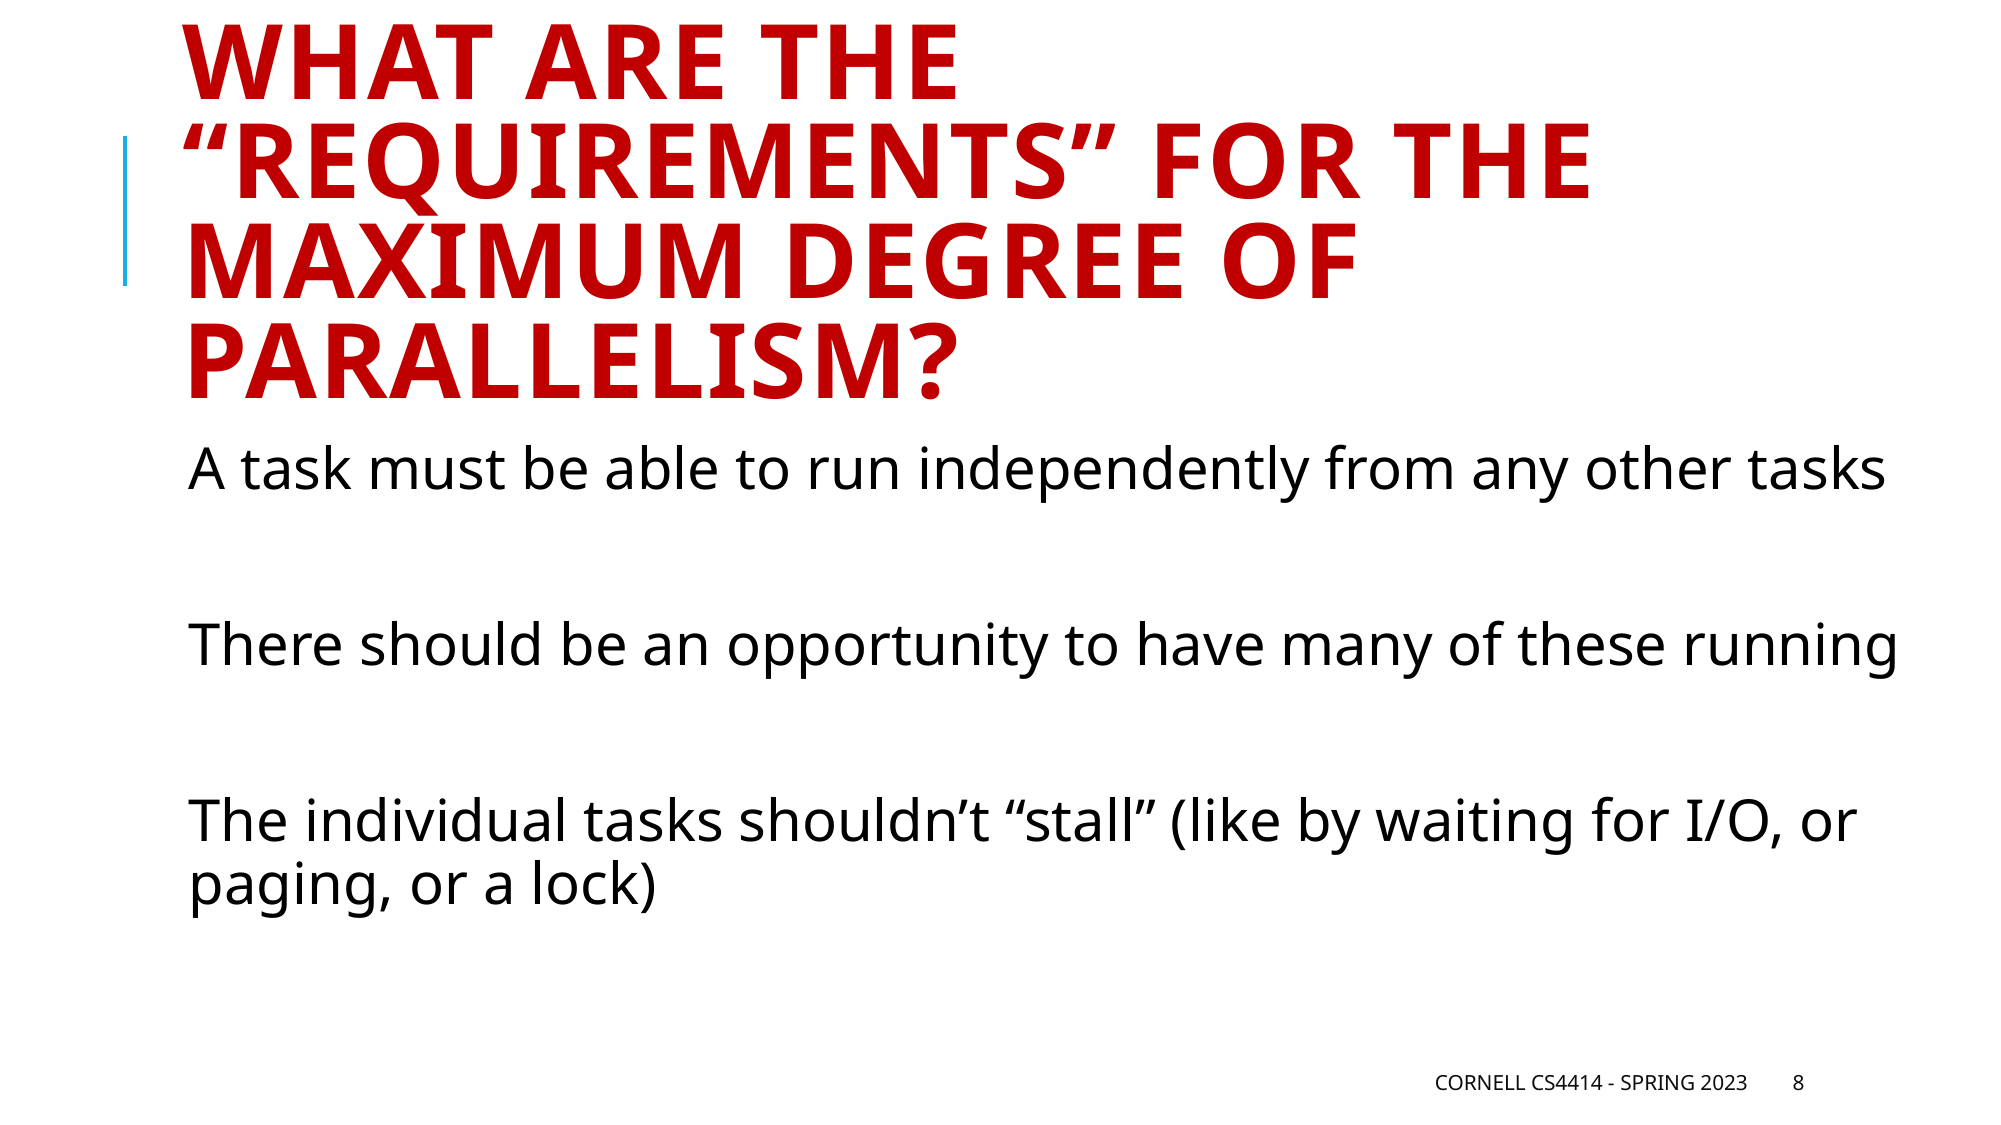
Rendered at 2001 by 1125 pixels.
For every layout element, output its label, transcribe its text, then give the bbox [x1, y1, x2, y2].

list A task must be able to run independently from any other tasks There should be an opportunity to have many of these running The individual tasks shouldn’t “stall” (like by waiting for I/O, or paging, or a lock) [168, 431, 1914, 1035]
slide_number 8 [1777, 1061, 1938, 1107]
title What are the “requirements” for the maximum degree of parallelism? [168, 96, 1914, 342]
footer Cornell CS4414 - Spring 2023 [794, 1061, 1763, 1107]
